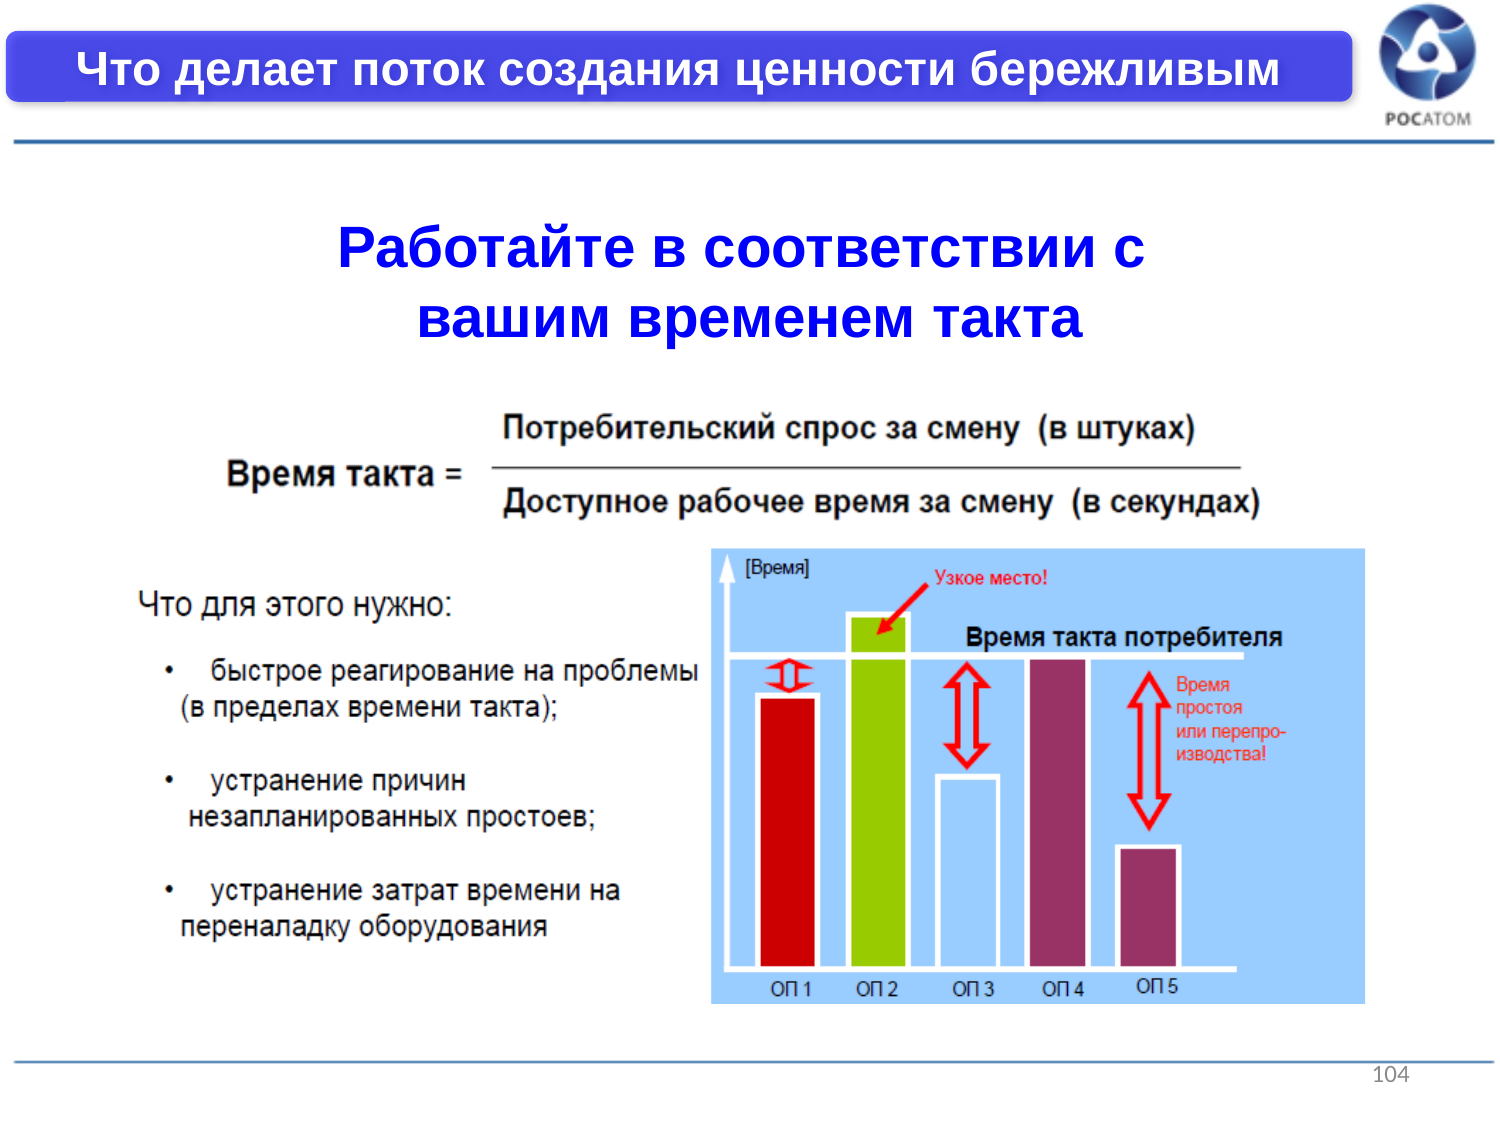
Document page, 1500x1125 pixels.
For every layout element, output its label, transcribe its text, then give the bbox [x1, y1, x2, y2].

text_box Что делает поток создания ценности бережливым [3, 28, 1355, 104]
picture [0, 0, 1500, 1125]
text_box Работайте в соответствии с вашим временем такта [40, 201, 1460, 357]
slide_number 104 [1074, 1042, 1425, 1103]
